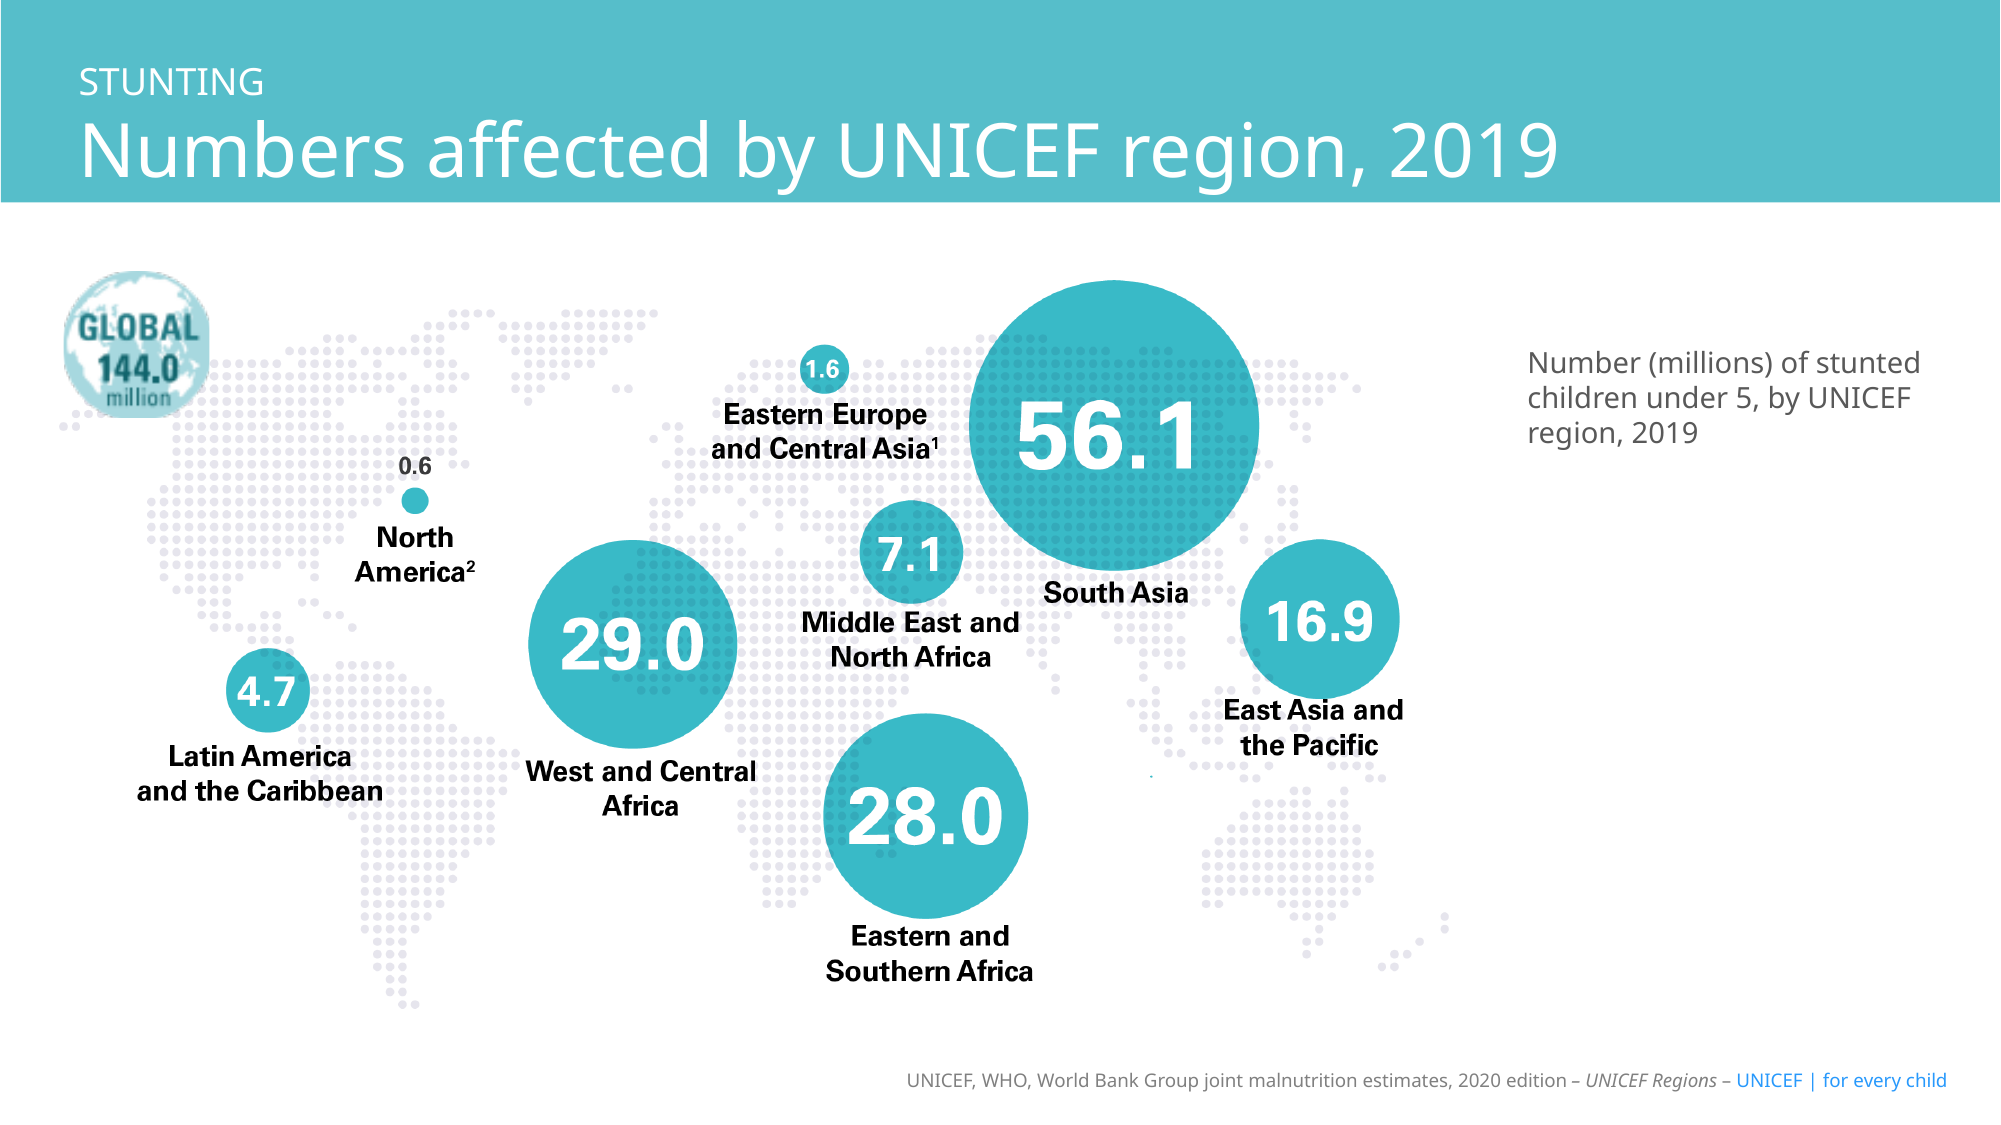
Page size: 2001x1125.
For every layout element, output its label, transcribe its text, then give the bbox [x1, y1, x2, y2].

picture [36, 260, 1488, 1028]
text_box STUNTING Numbers affected by UNICEF region, 2019 [63, 50, 1960, 200]
text_box [0, 0, 2000, 205]
text_box Number (millions) of stunted children under 5, by UNICEF region, 2019 [1512, 337, 1960, 489]
